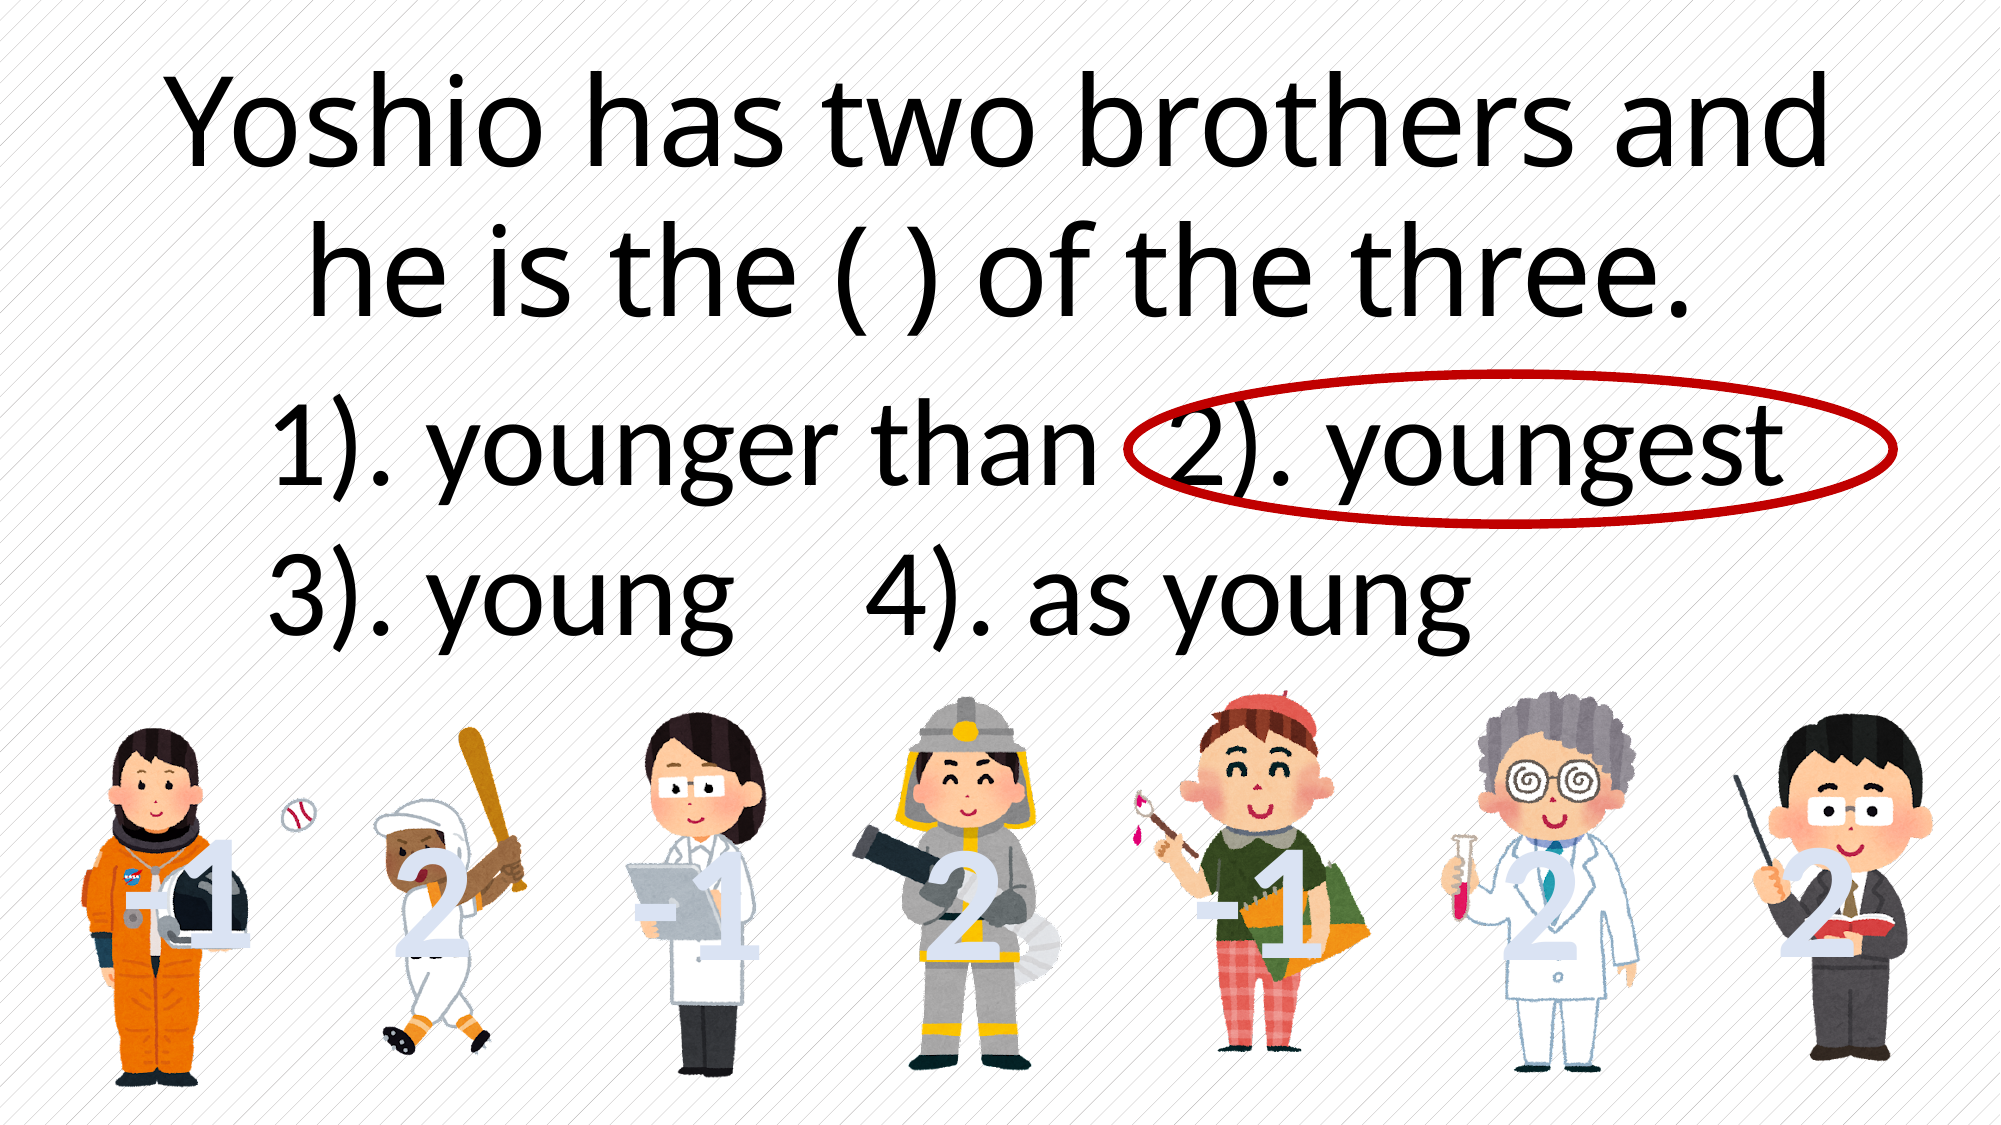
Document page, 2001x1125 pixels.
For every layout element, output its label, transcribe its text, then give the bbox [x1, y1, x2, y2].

picture [1429, 686, 1677, 1074]
picture [1712, 686, 1958, 1074]
text_box Yoshio has two brothers and he is the ( ) of the three. [127, 33, 1873, 349]
picture [575, 686, 1089, 1087]
picture [42, 710, 554, 1098]
text_box 1). younger than 2). youngest 3). young 4). as young [249, 353, 1852, 669]
text_box [1126, 373, 1895, 526]
picture [1127, 686, 1379, 1058]
